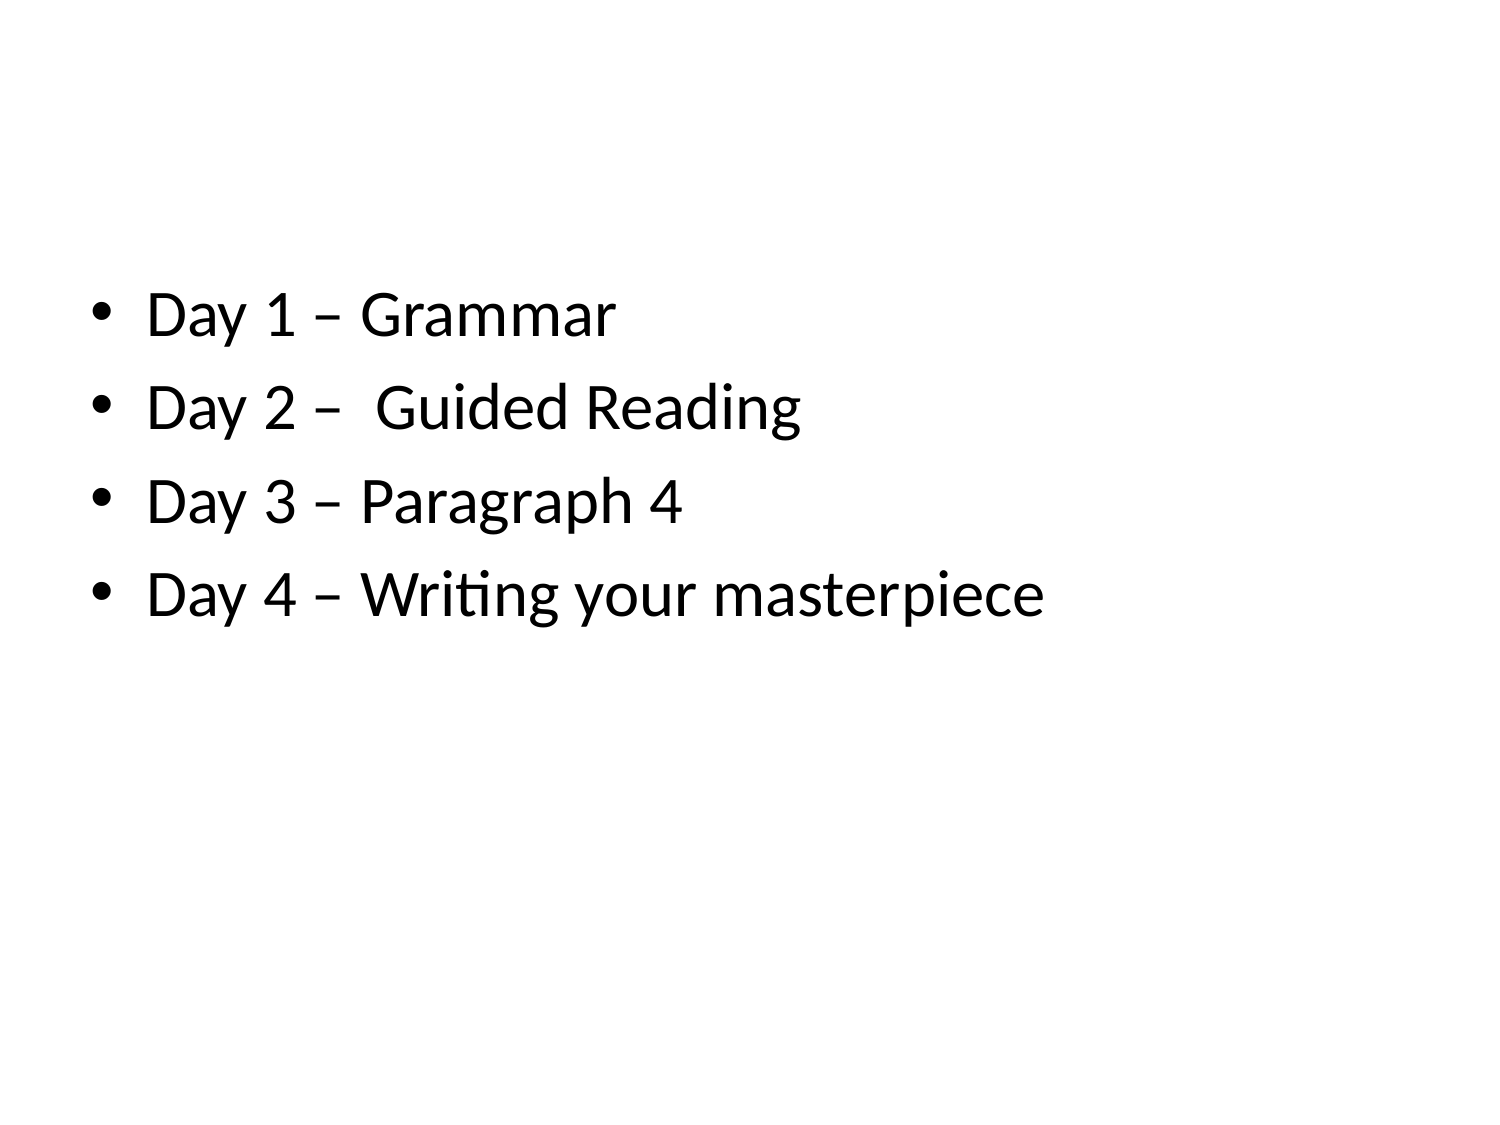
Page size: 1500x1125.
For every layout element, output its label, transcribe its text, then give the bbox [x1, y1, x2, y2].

list Day 1 – Grammar Day 2 – Guided Reading Day 3 – Paragraph 4 Day 4 – Writing your masterpiece [75, 262, 1425, 1005]
